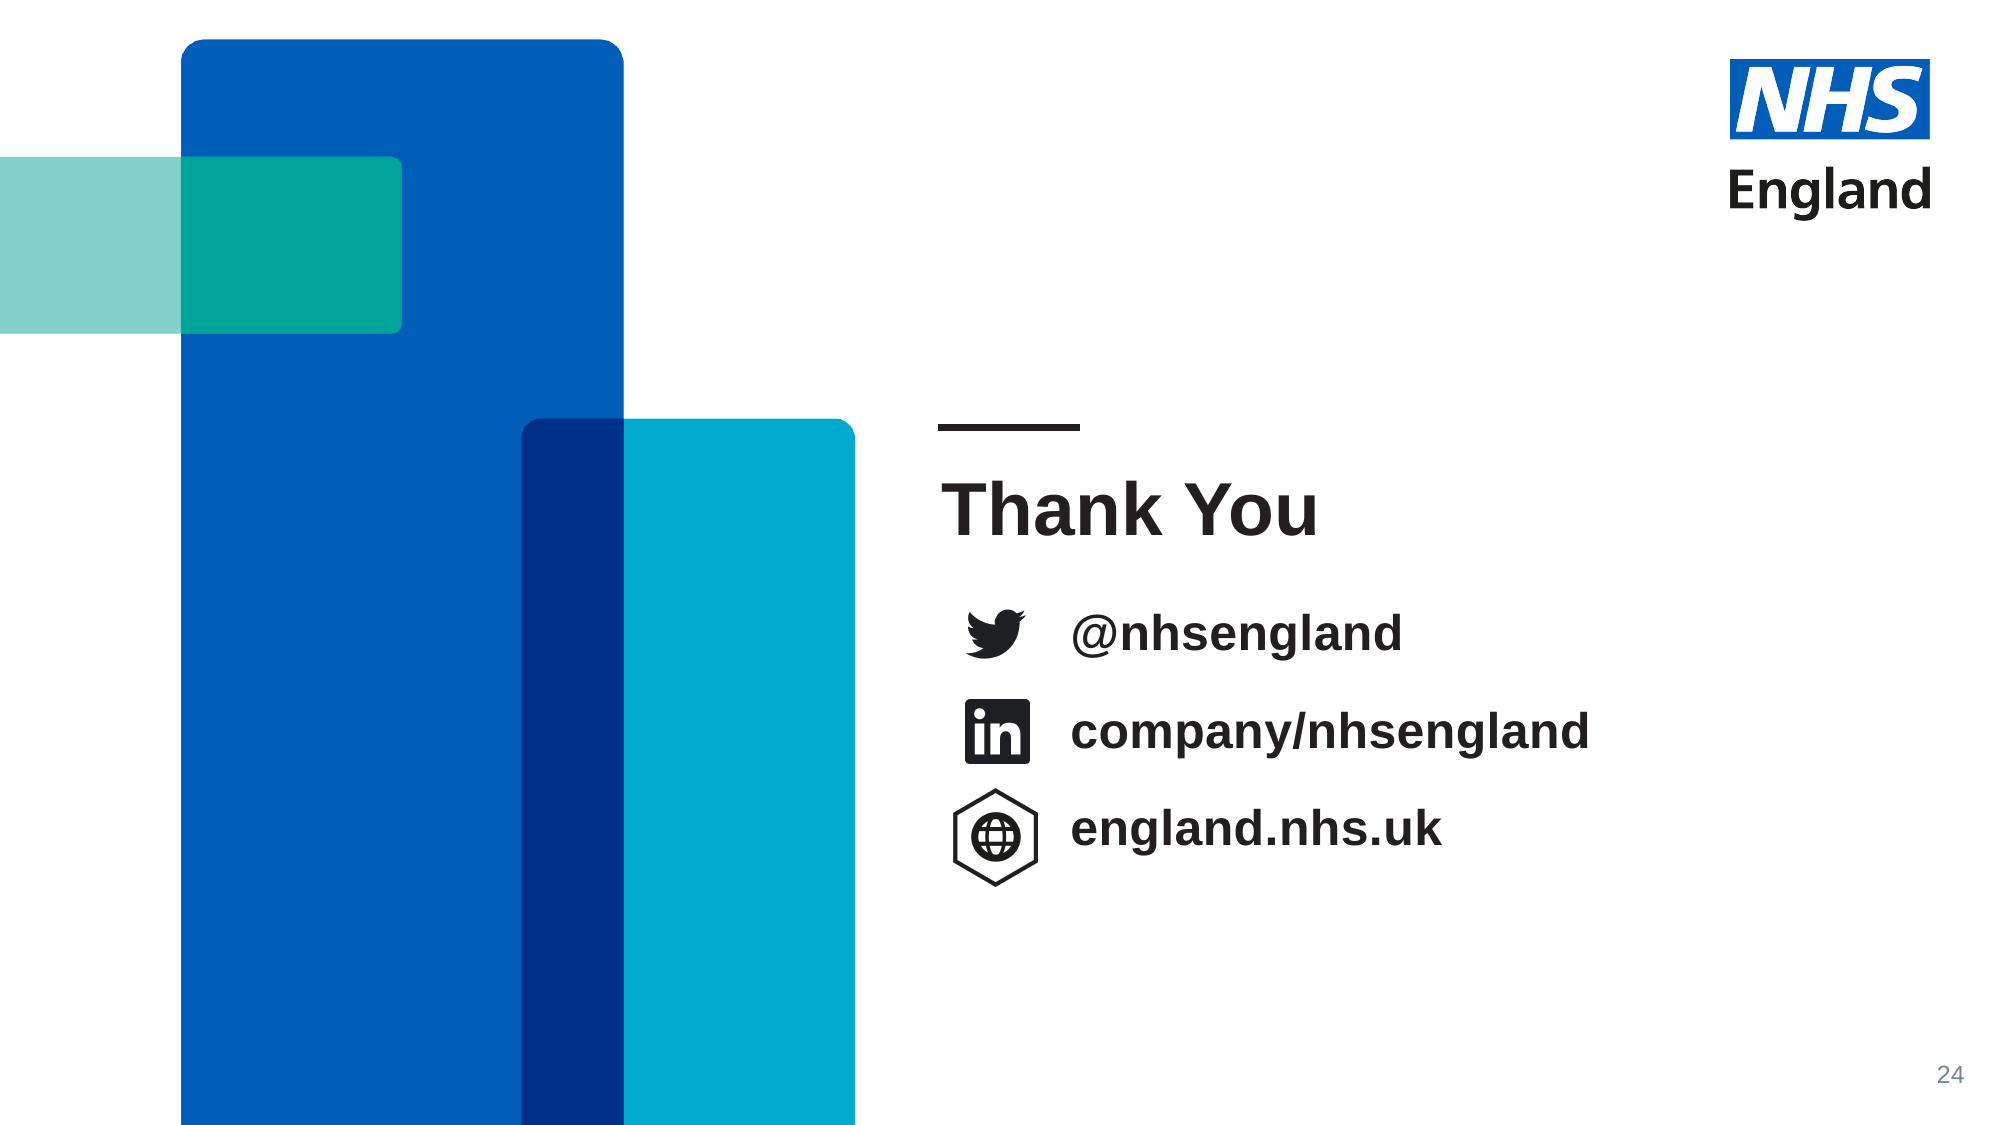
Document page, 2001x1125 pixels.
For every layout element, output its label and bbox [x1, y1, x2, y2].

picture [1087, 627, 1097, 645]
picture [1077, 618, 1097, 654]
picture [0, 0, 1097, 1125]
picture [1730, 59, 1930, 221]
